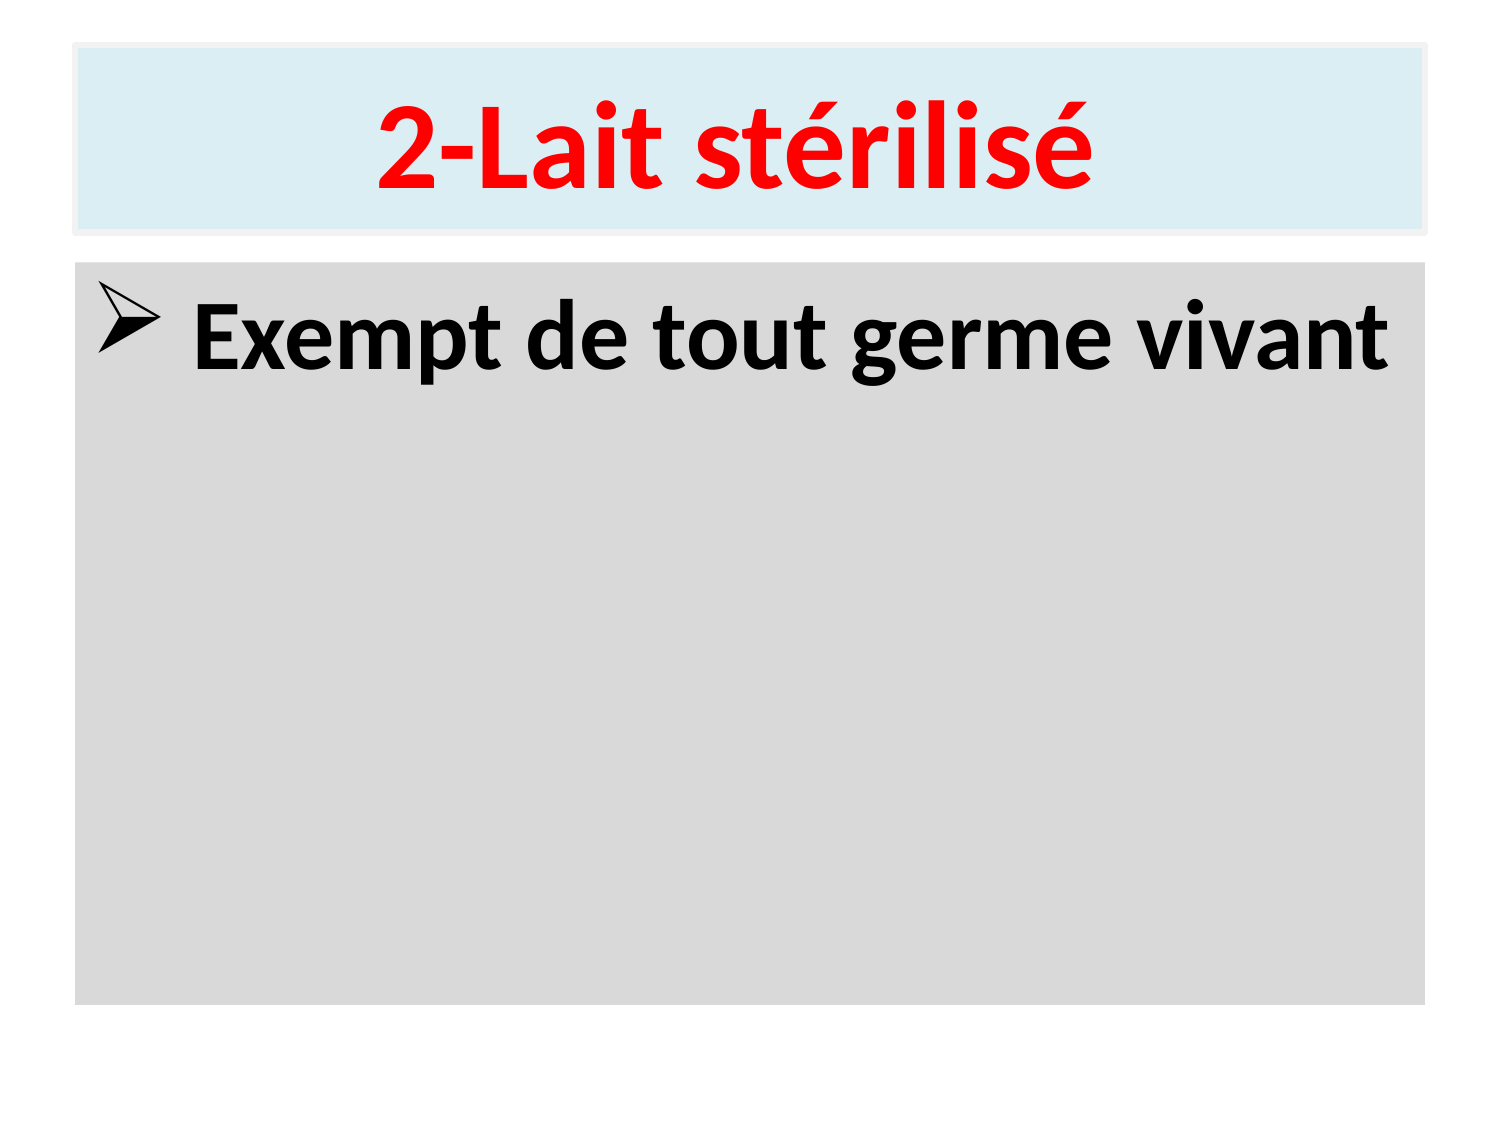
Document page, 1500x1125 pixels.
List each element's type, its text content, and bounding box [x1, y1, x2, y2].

list Exempt de tout germe vivant [75, 262, 1425, 1005]
title 2-Lait stérilisé [73, 43, 1427, 235]
